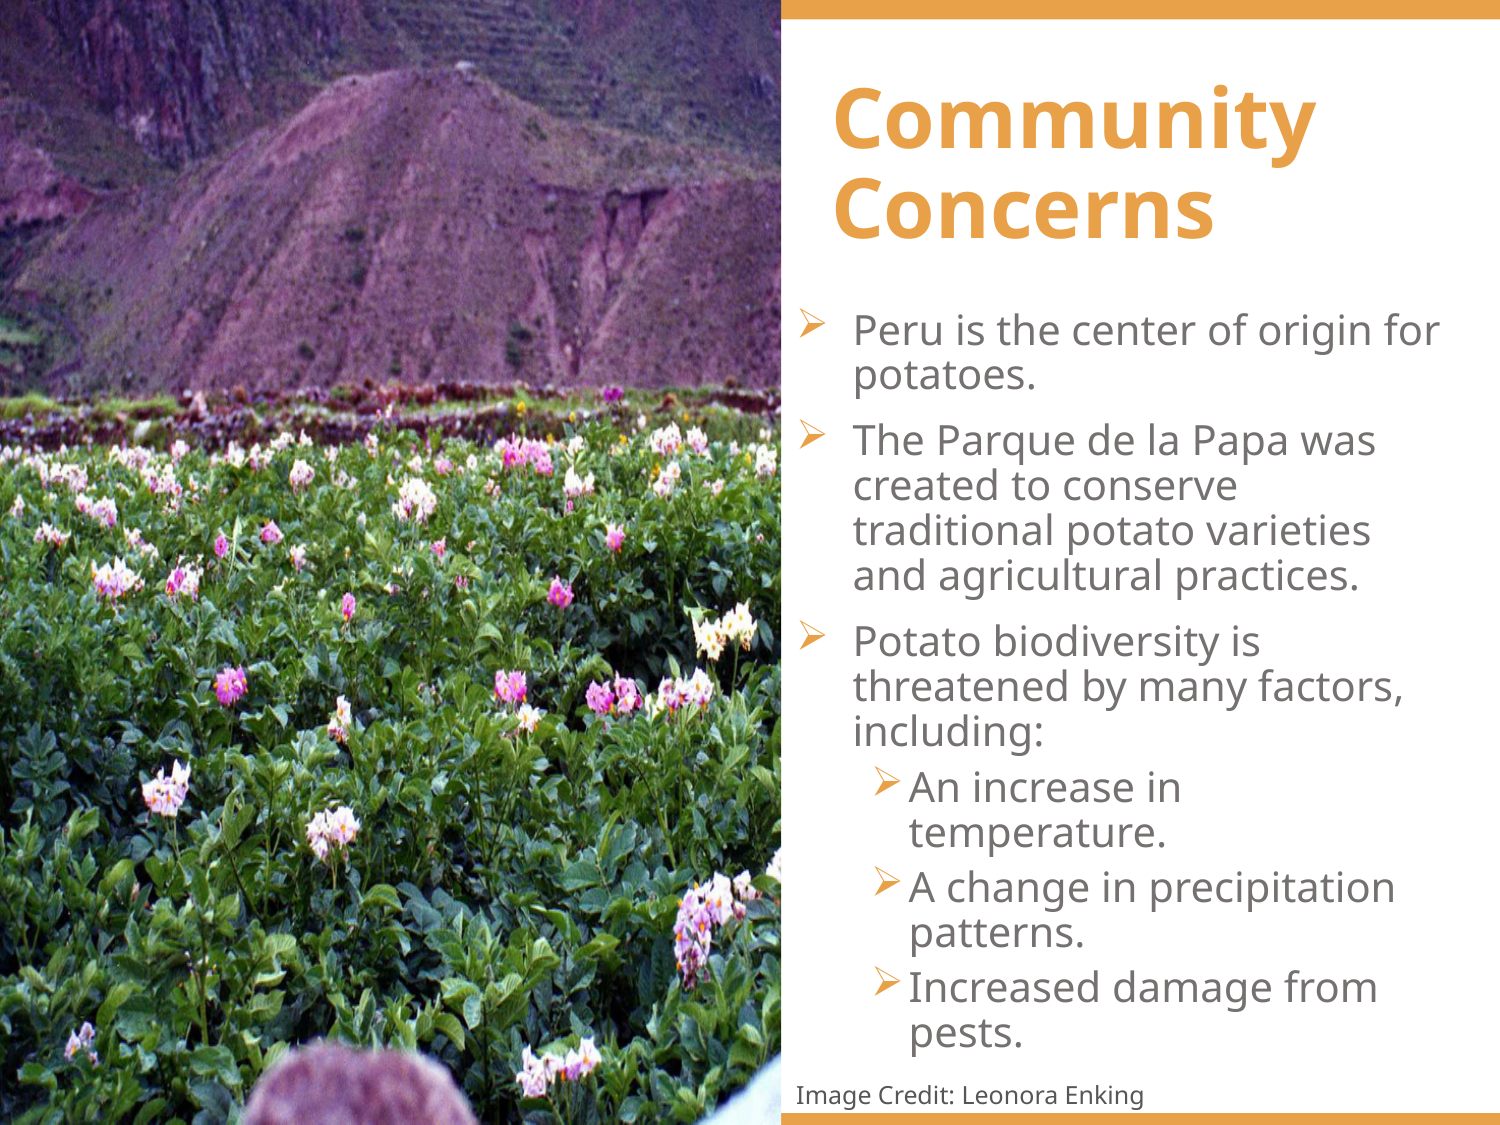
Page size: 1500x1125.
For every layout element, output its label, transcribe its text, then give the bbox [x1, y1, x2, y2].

list Community Concerns [816, 46, 1402, 265]
picture [0, 0, 782, 1125]
list Image Credit: Leonora Enking [782, 1075, 1465, 1121]
list Peru is the center of origin for potatoes. The Parque de la Papa was created to conserve traditional potato varieties and agricultural practices. Potato biodiversity is threatened by many factors, including: An increase in temperature. A change in precipitation patterns. Increased damage from pests. [782, 301, 1465, 1055]
